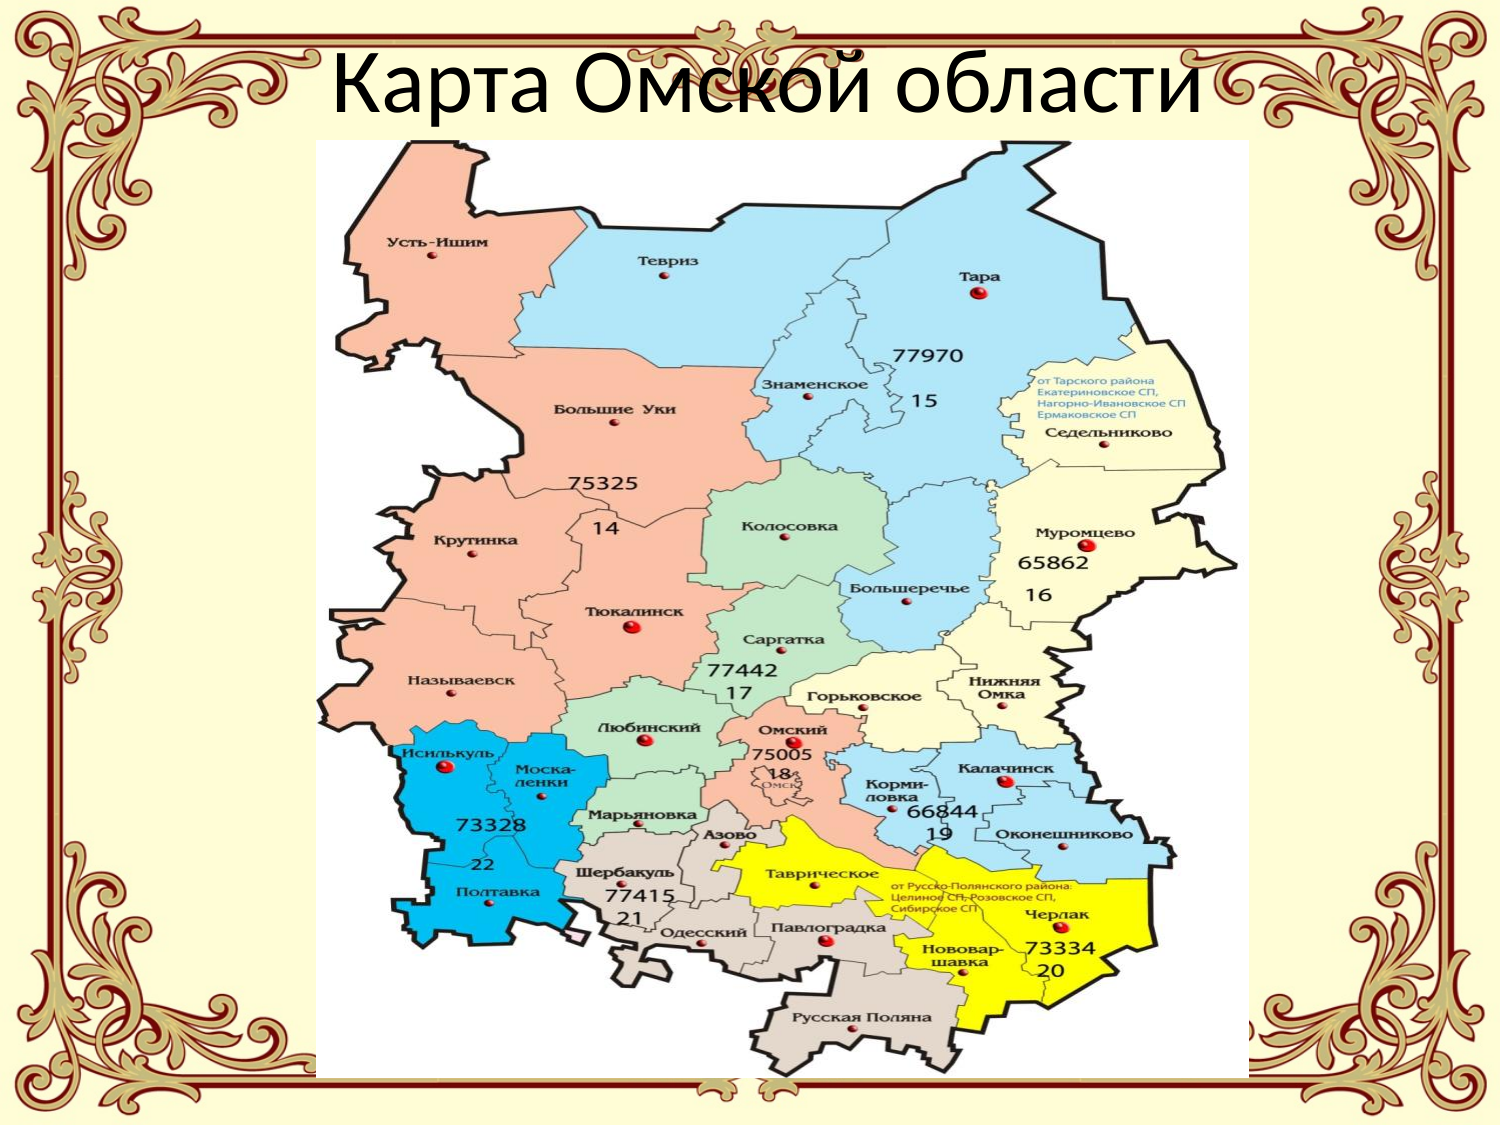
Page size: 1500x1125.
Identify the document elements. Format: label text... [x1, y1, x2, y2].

title Карта Омской области [93, 0, 1444, 153]
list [316, 140, 1249, 1079]
picture [0, 0, 1500, 1125]
